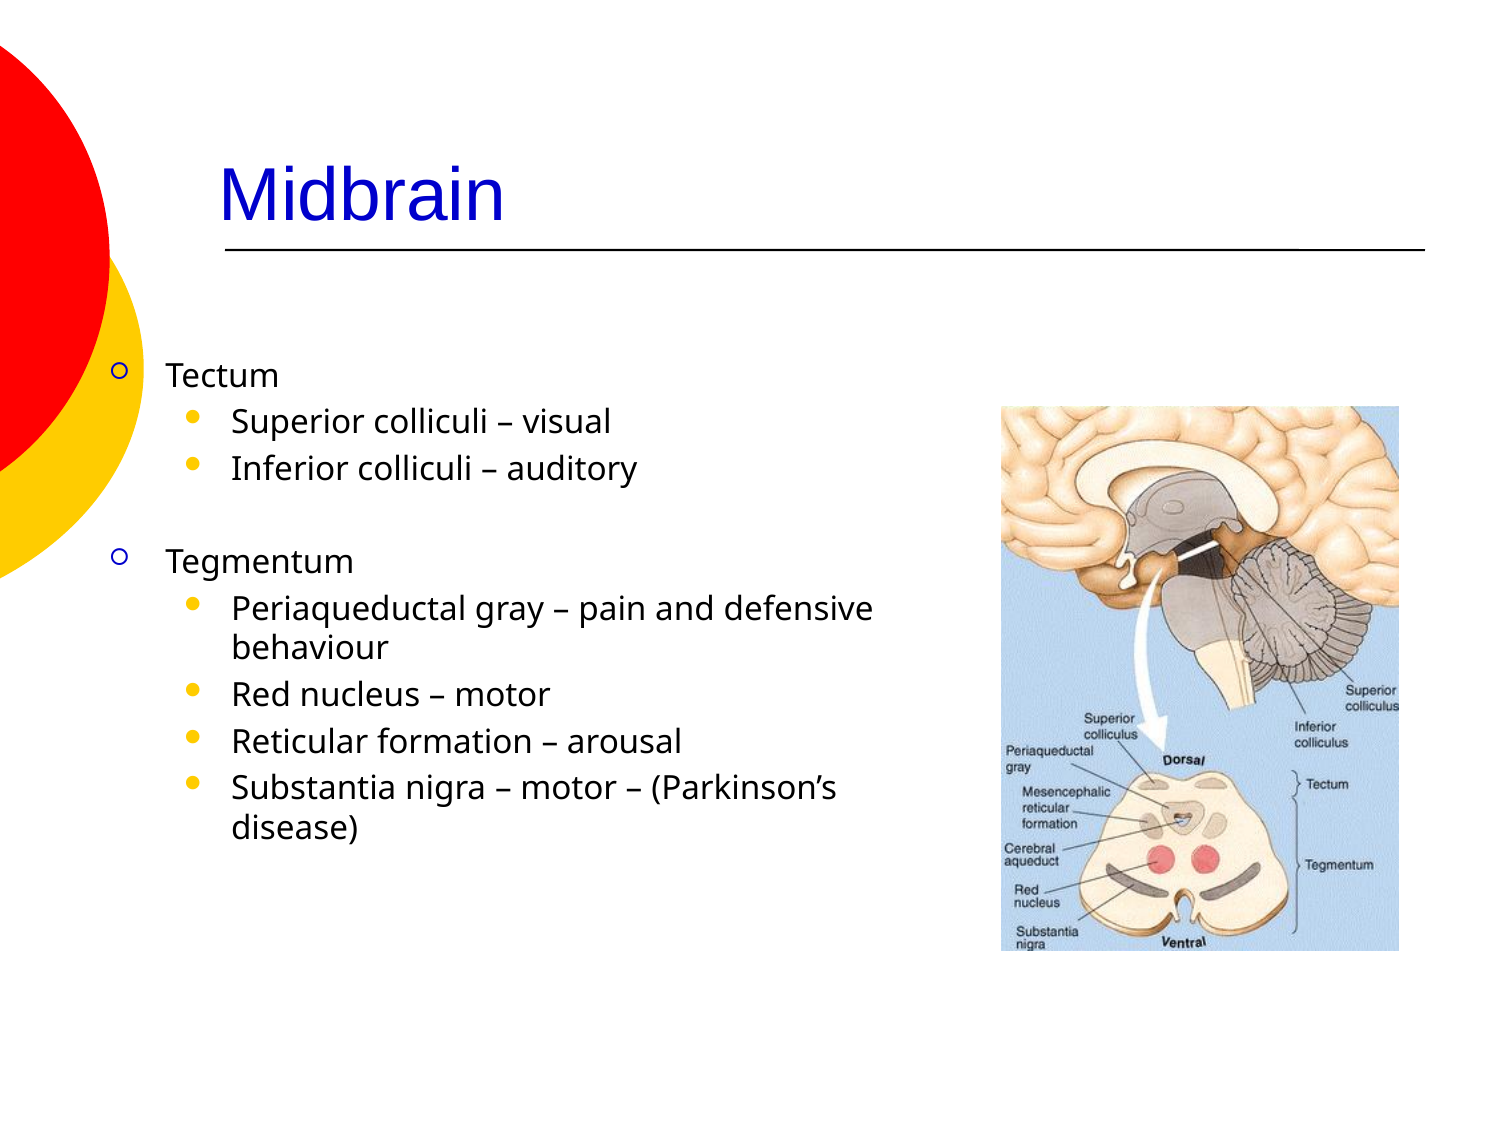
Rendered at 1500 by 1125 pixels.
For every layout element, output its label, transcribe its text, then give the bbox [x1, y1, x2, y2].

title Midbrain [203, 55, 1479, 244]
list Tectum Superior colliculi – visual Inferior colliculi – auditory Tegmentum Periaqueductal gray – pain and defensive behaviour Red nucleus – motor Reticular formation – arousal Substantia nigra – motor – (Parkinson’s disease) [93, 345, 956, 1022]
picture [1001, 406, 1399, 951]
